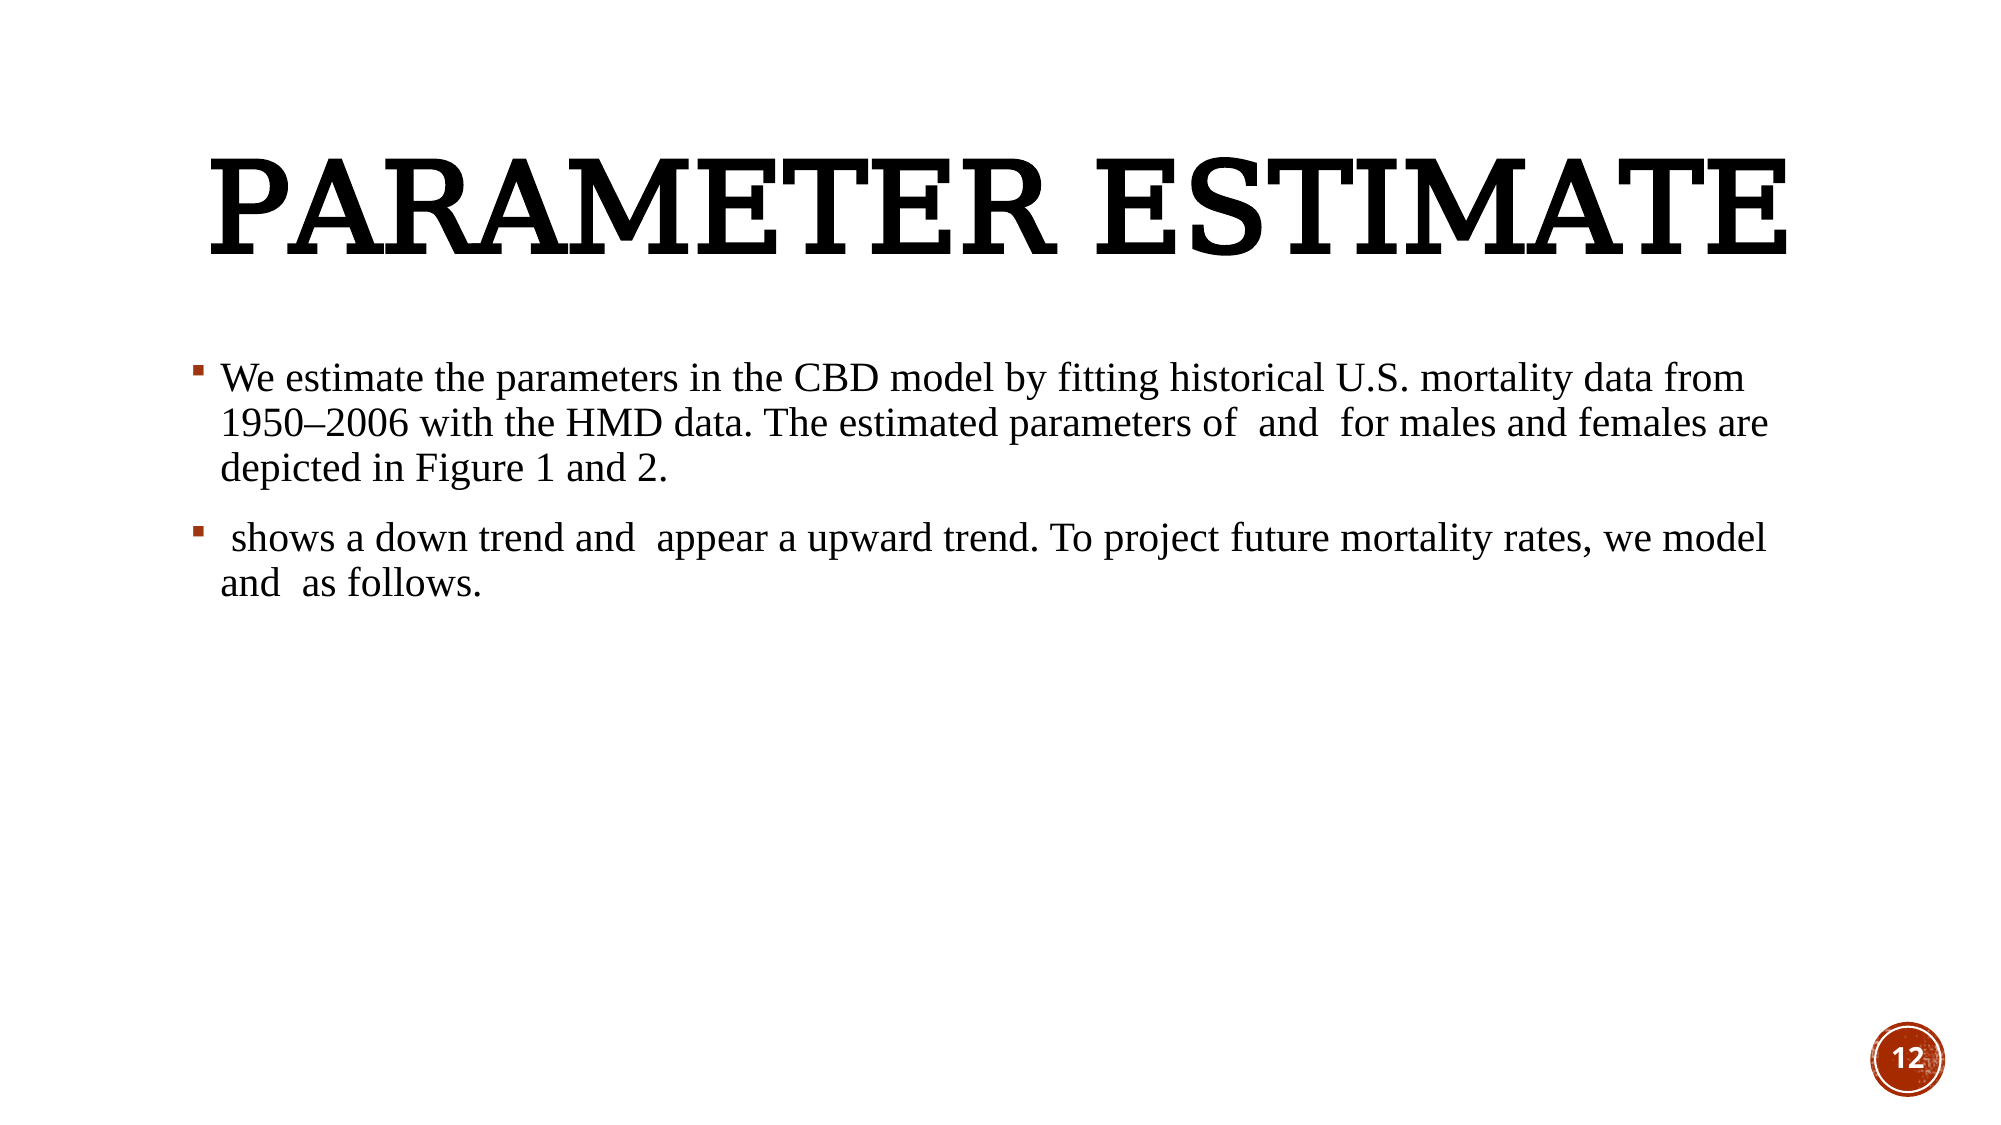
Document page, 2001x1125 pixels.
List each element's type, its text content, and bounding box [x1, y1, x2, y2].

slide_number 12 [1855, 1028, 1961, 1089]
title Parameter estimate [175, 79, 1826, 344]
